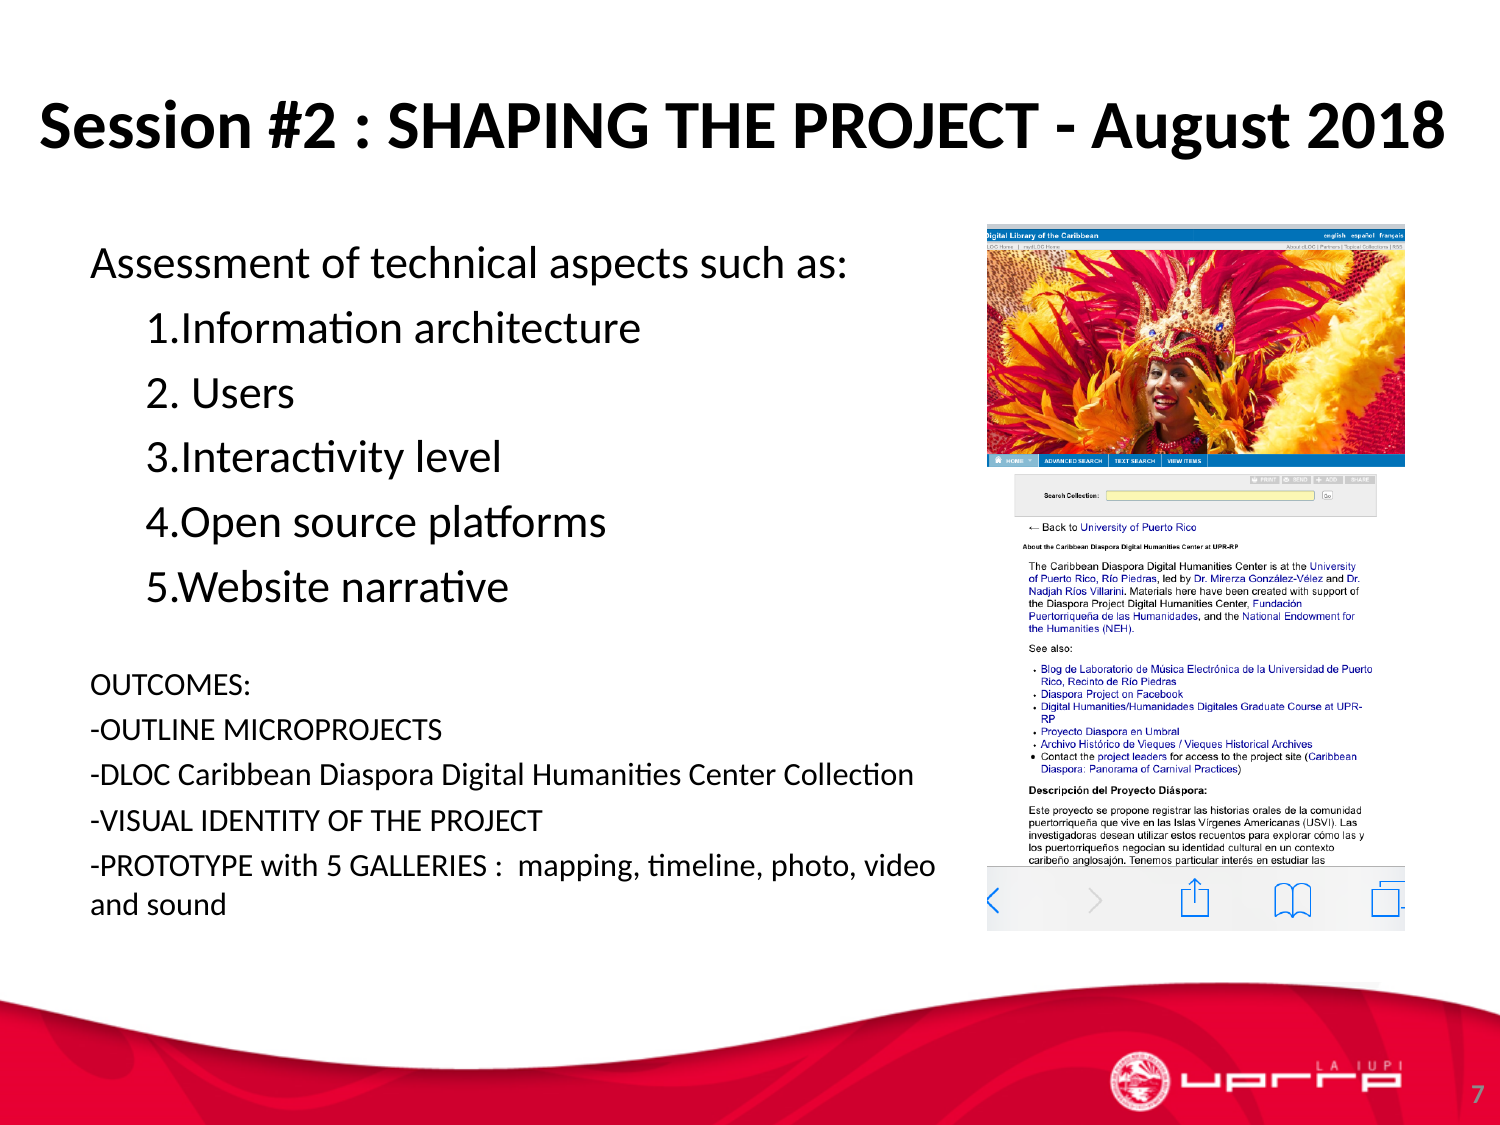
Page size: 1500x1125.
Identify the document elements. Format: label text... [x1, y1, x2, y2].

picture [0, 982, 1500, 1125]
slide_number 7 [1149, 1062, 1500, 1123]
picture [987, 224, 1405, 931]
title Session #2 : SHAPING THE PROJECT - August 2018 [24, 62, 1500, 180]
list Assessment of technical aspects such as: 1.Information architecture 2. Users 3.Interactivity level 4.Open source platforms 5.Website narrative OUTCOMES: -OUTLINE MICROPROJECTS -DLOC Caribbean Diaspora Digital Humanities Center Collection -VISUAL IDENTITY OF THE PROJECT -PROTOTYPE with 5 GALLERIES : mapping, timeline, photo, video and sound [75, 224, 1000, 975]
